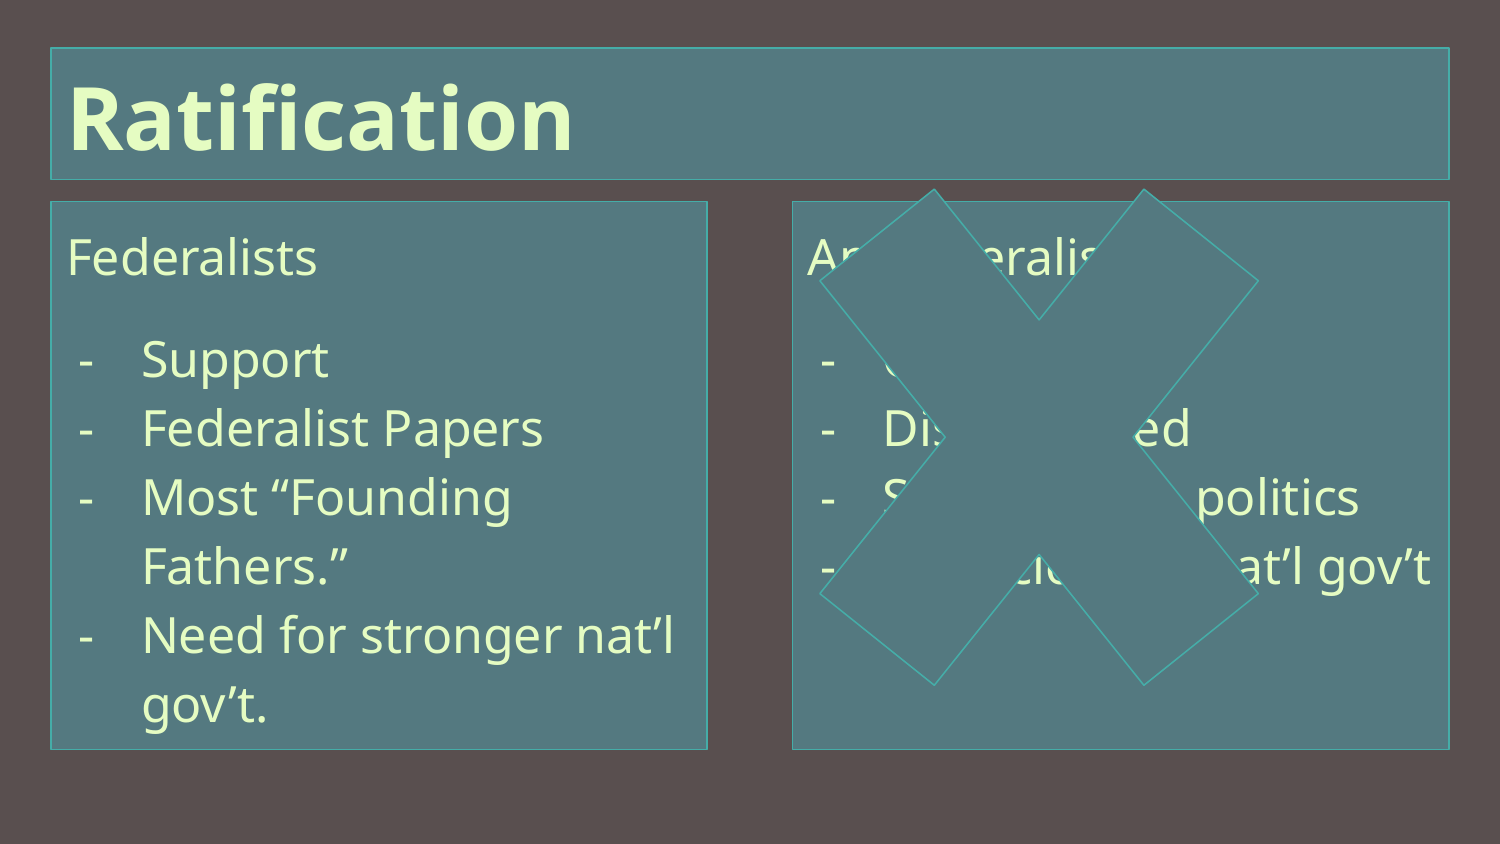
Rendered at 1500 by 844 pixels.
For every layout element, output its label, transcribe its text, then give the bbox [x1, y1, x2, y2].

text_box [819, 189, 1259, 686]
list Antifederalists Oppose Disorganized Stick to state politics Suspicious of nat’l gov’t [792, 201, 1449, 750]
title Ratification [51, 48, 1449, 180]
list Federalists Support Federalist Papers Most “Founding Fathers.” Need for stronger nat’l gov’t. [51, 201, 708, 750]
